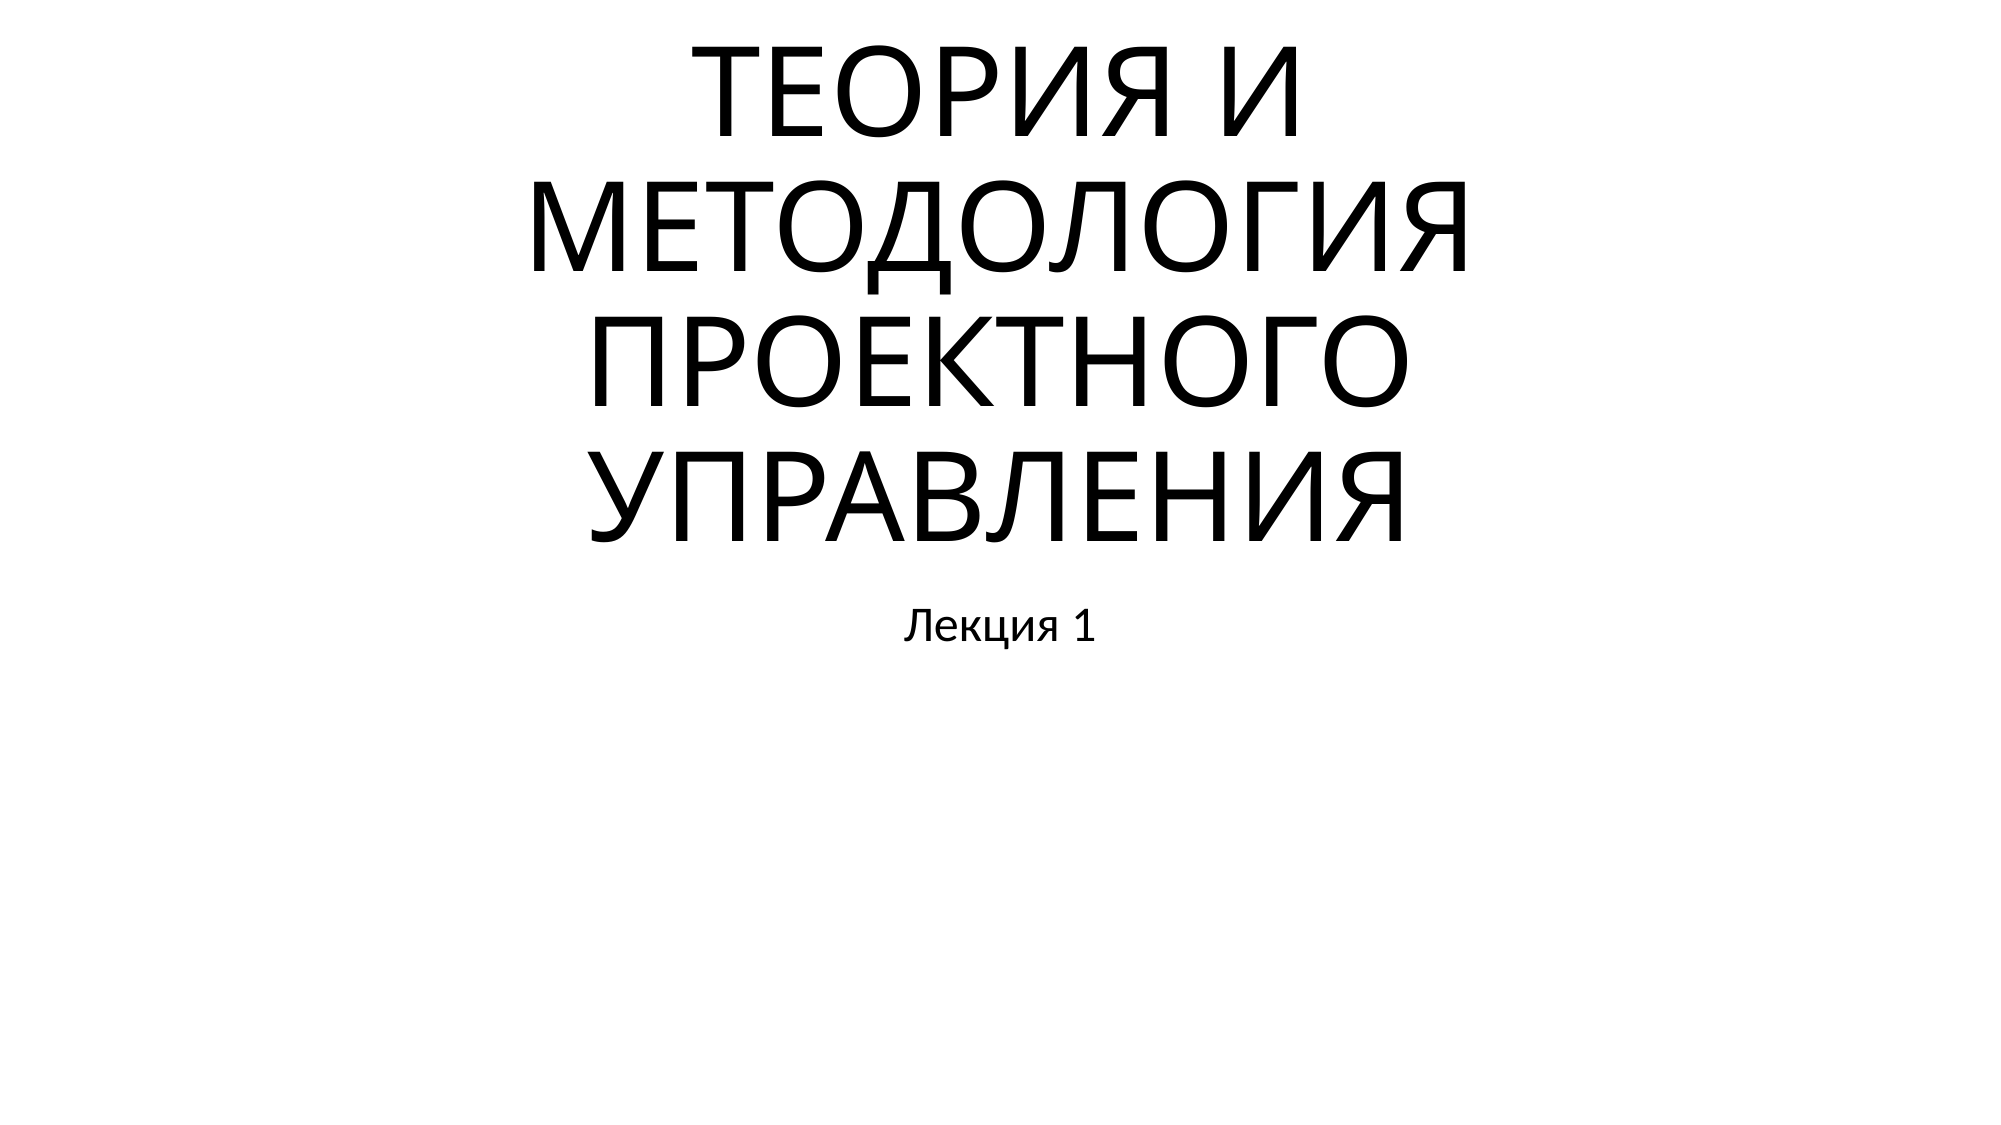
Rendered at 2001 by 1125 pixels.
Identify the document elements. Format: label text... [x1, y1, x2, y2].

subtitle Лекция 1 [249, 590, 1750, 863]
title ТЕОРИЯ И МЕТОДОЛОГИЯ ПРОЕКТНОГО УПРАВЛЕНИЯ [249, 184, 1750, 576]
